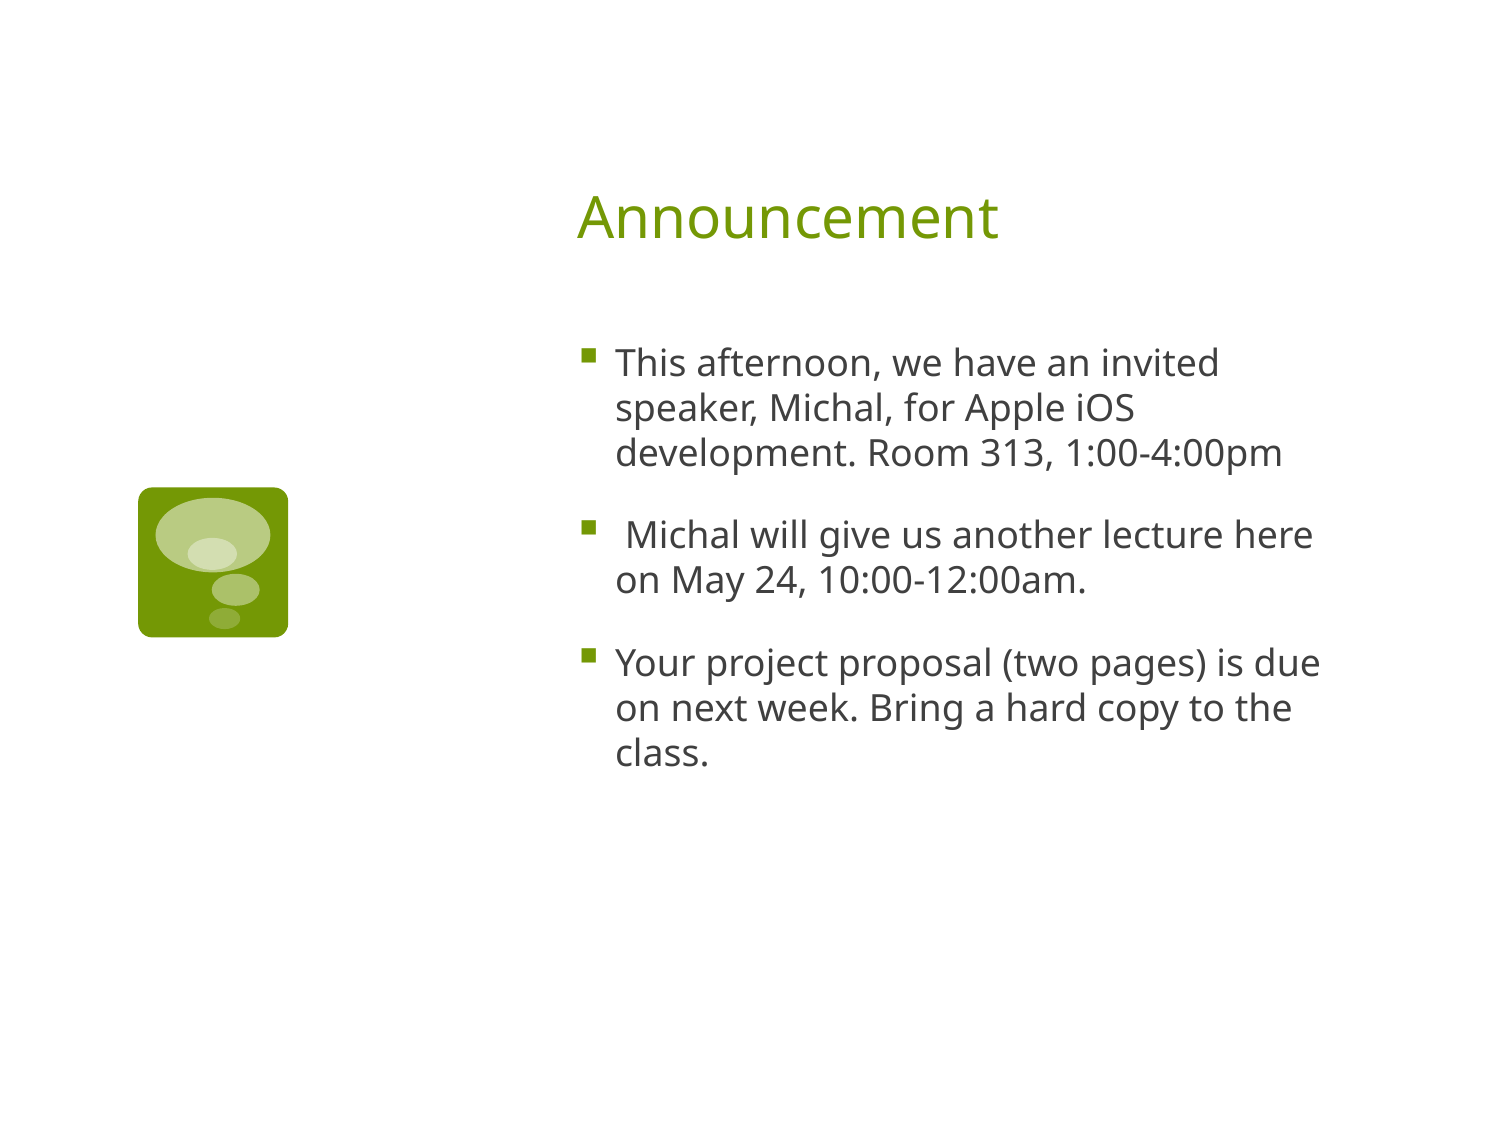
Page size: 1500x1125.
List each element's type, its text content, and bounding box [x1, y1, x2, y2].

list This afternoon, we have an invited speaker, Michal, for Apple iOS development. Room 313, 1:00-4:00pm Michal will give us another lecture here on May 24, 10:00-12:00am. Your project proposal (two pages) is due on next week. Bring a hard copy to the class. [562, 331, 1374, 1005]
title Announcement [562, 112, 1375, 258]
